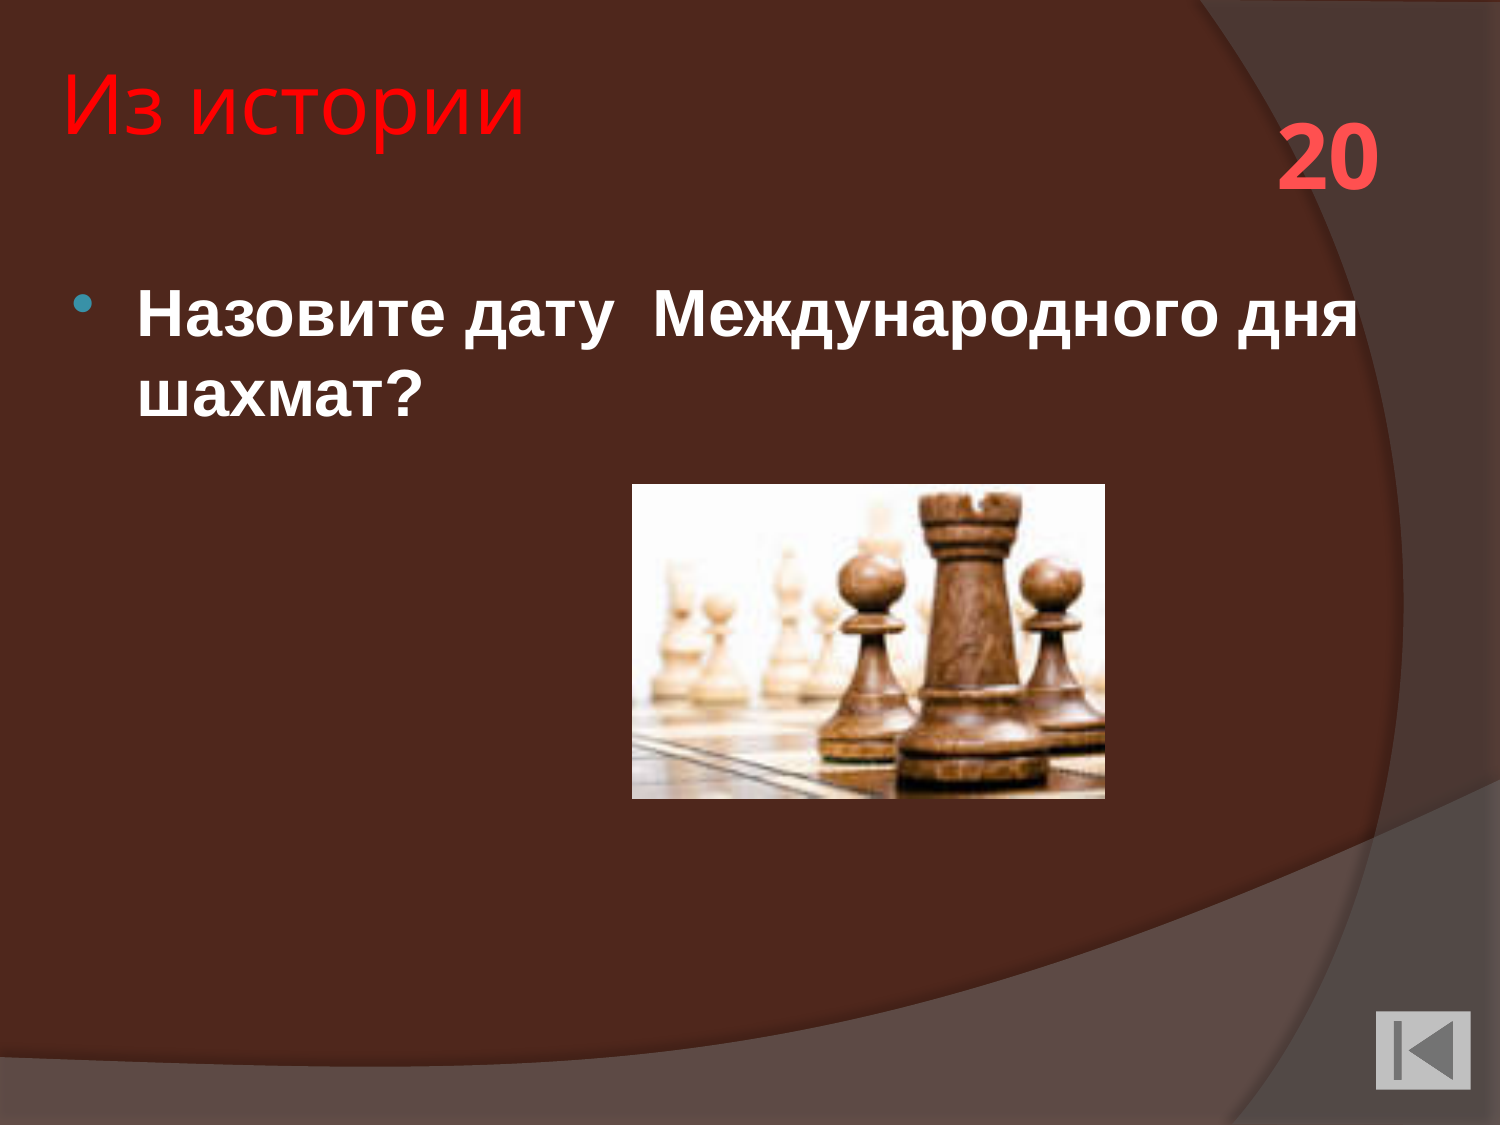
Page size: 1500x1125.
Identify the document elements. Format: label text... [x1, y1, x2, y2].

title Из истории [53, 7, 1211, 195]
text_box [1376, 1011, 1471, 1090]
text_box 20 [1261, 90, 1397, 215]
list Назовите дату Международного дня шахмат? [53, 262, 1425, 1035]
picture [632, 484, 1105, 799]
